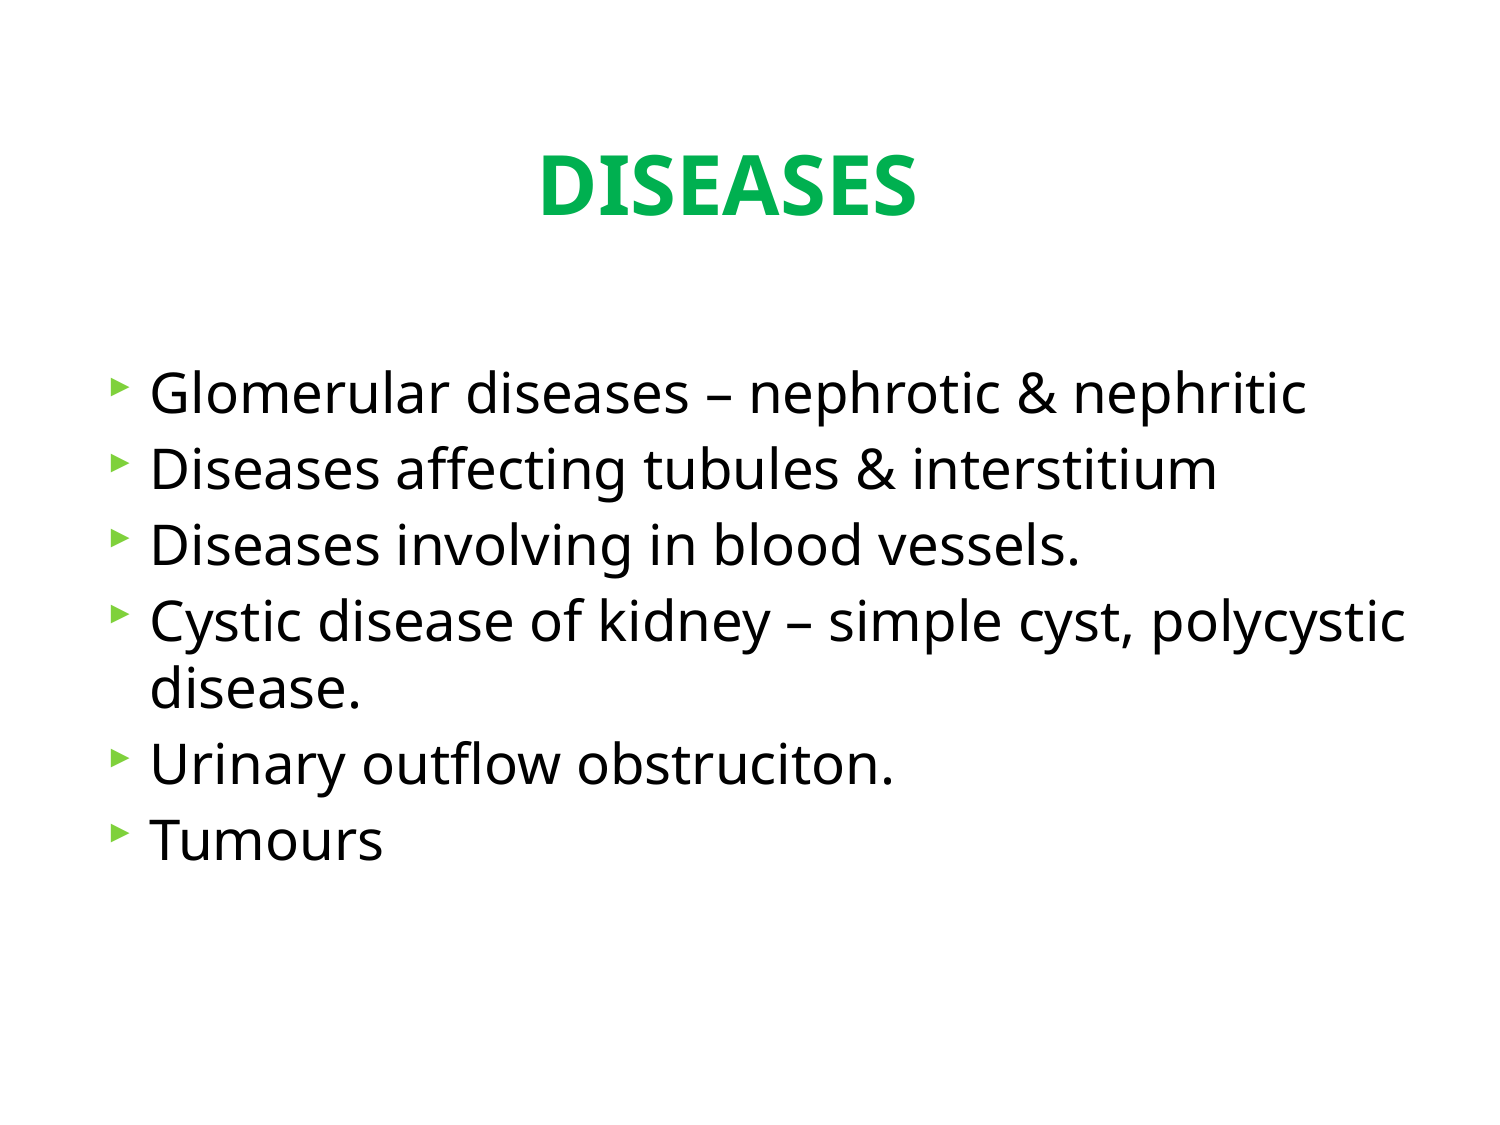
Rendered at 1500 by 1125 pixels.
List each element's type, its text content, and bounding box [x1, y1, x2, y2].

title DISEASES [75, 87, 1425, 275]
list Glomerular diseases – nephrotic & nephritic Diseases affecting tubules & interstitium Diseases involving in blood vessels. Cystic disease of kidney – simple cyst, polycystic disease. Urinary outflow obstruciton. Tumours [75, 350, 1425, 986]
